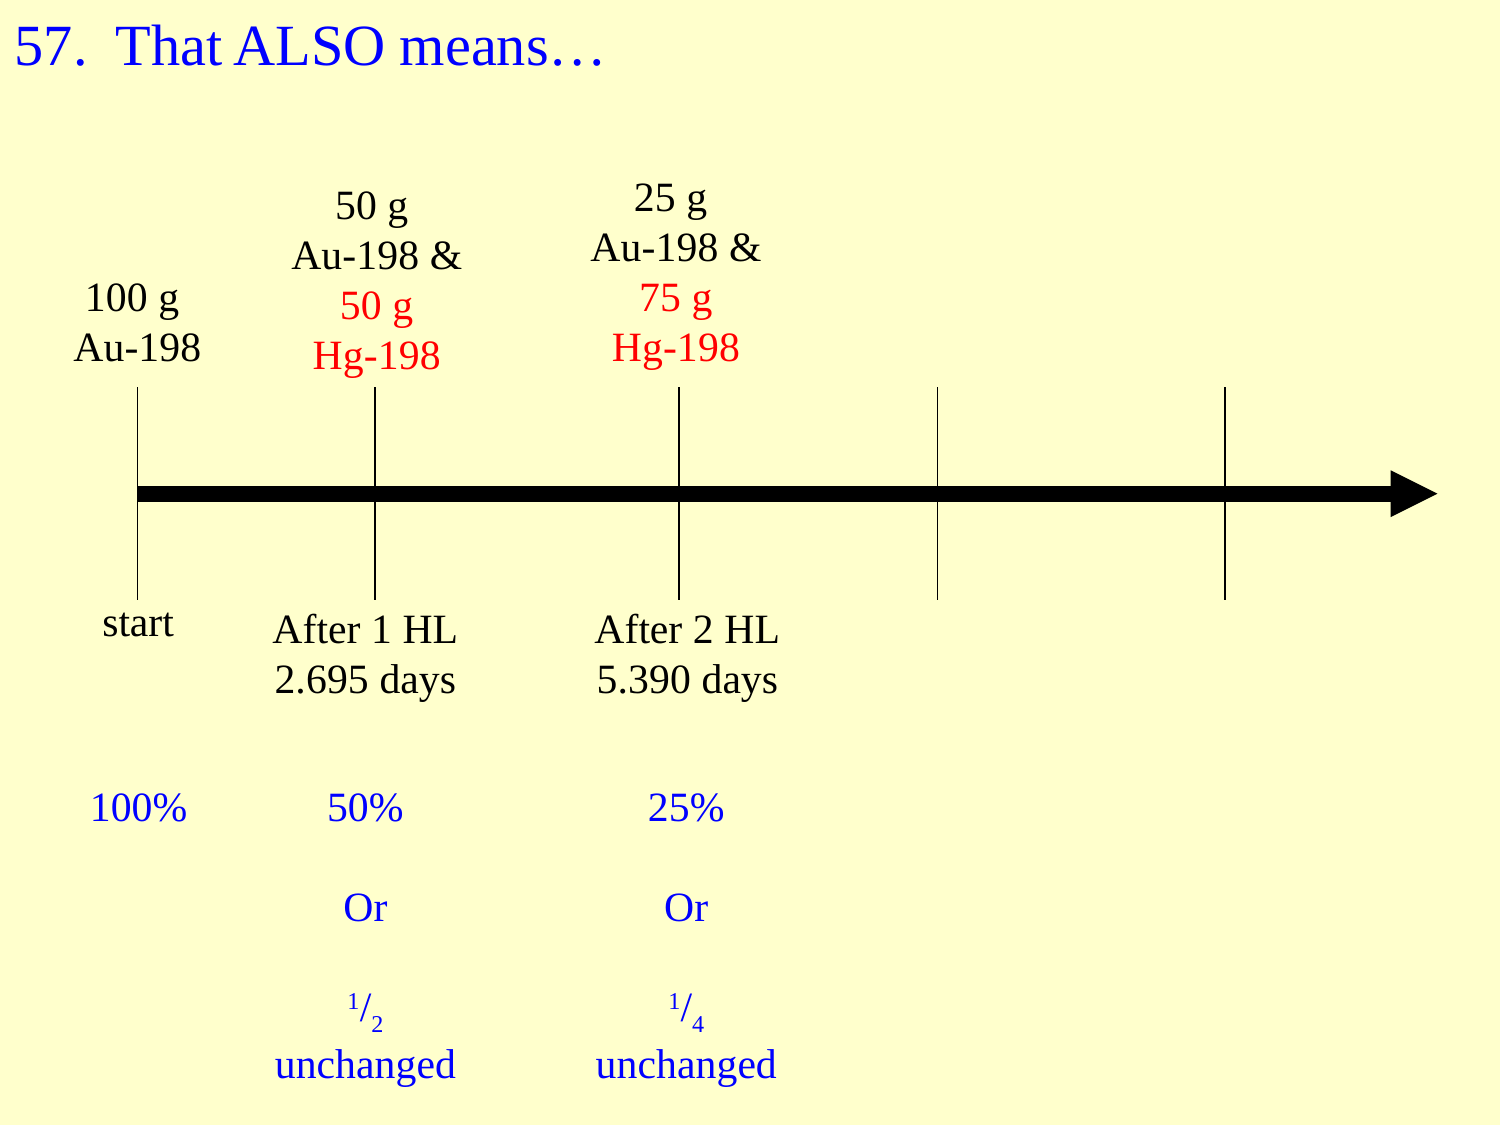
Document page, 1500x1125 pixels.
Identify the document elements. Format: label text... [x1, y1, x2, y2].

text_box start [87, 587, 213, 653]
text_box 100 g Au-198 [12, 262, 251, 378]
text_box 57. That ALSO means… [0, 0, 1500, 85]
text_box 100% [74, 772, 225, 888]
text_box 50% Or 1/2 unchanged [252, 772, 478, 1095]
text_box 25 g Au-198 & 75 g Hg-198 [550, 162, 801, 378]
text_box After 2 HL 5.390 days [574, 594, 800, 710]
text_box After 1 HL 2.695 days [252, 594, 478, 710]
text_box 50 g Au-198 & 50 g Hg-198 [251, 170, 502, 386]
text_box 25% Or 1/4 unchanged [573, 772, 799, 1095]
